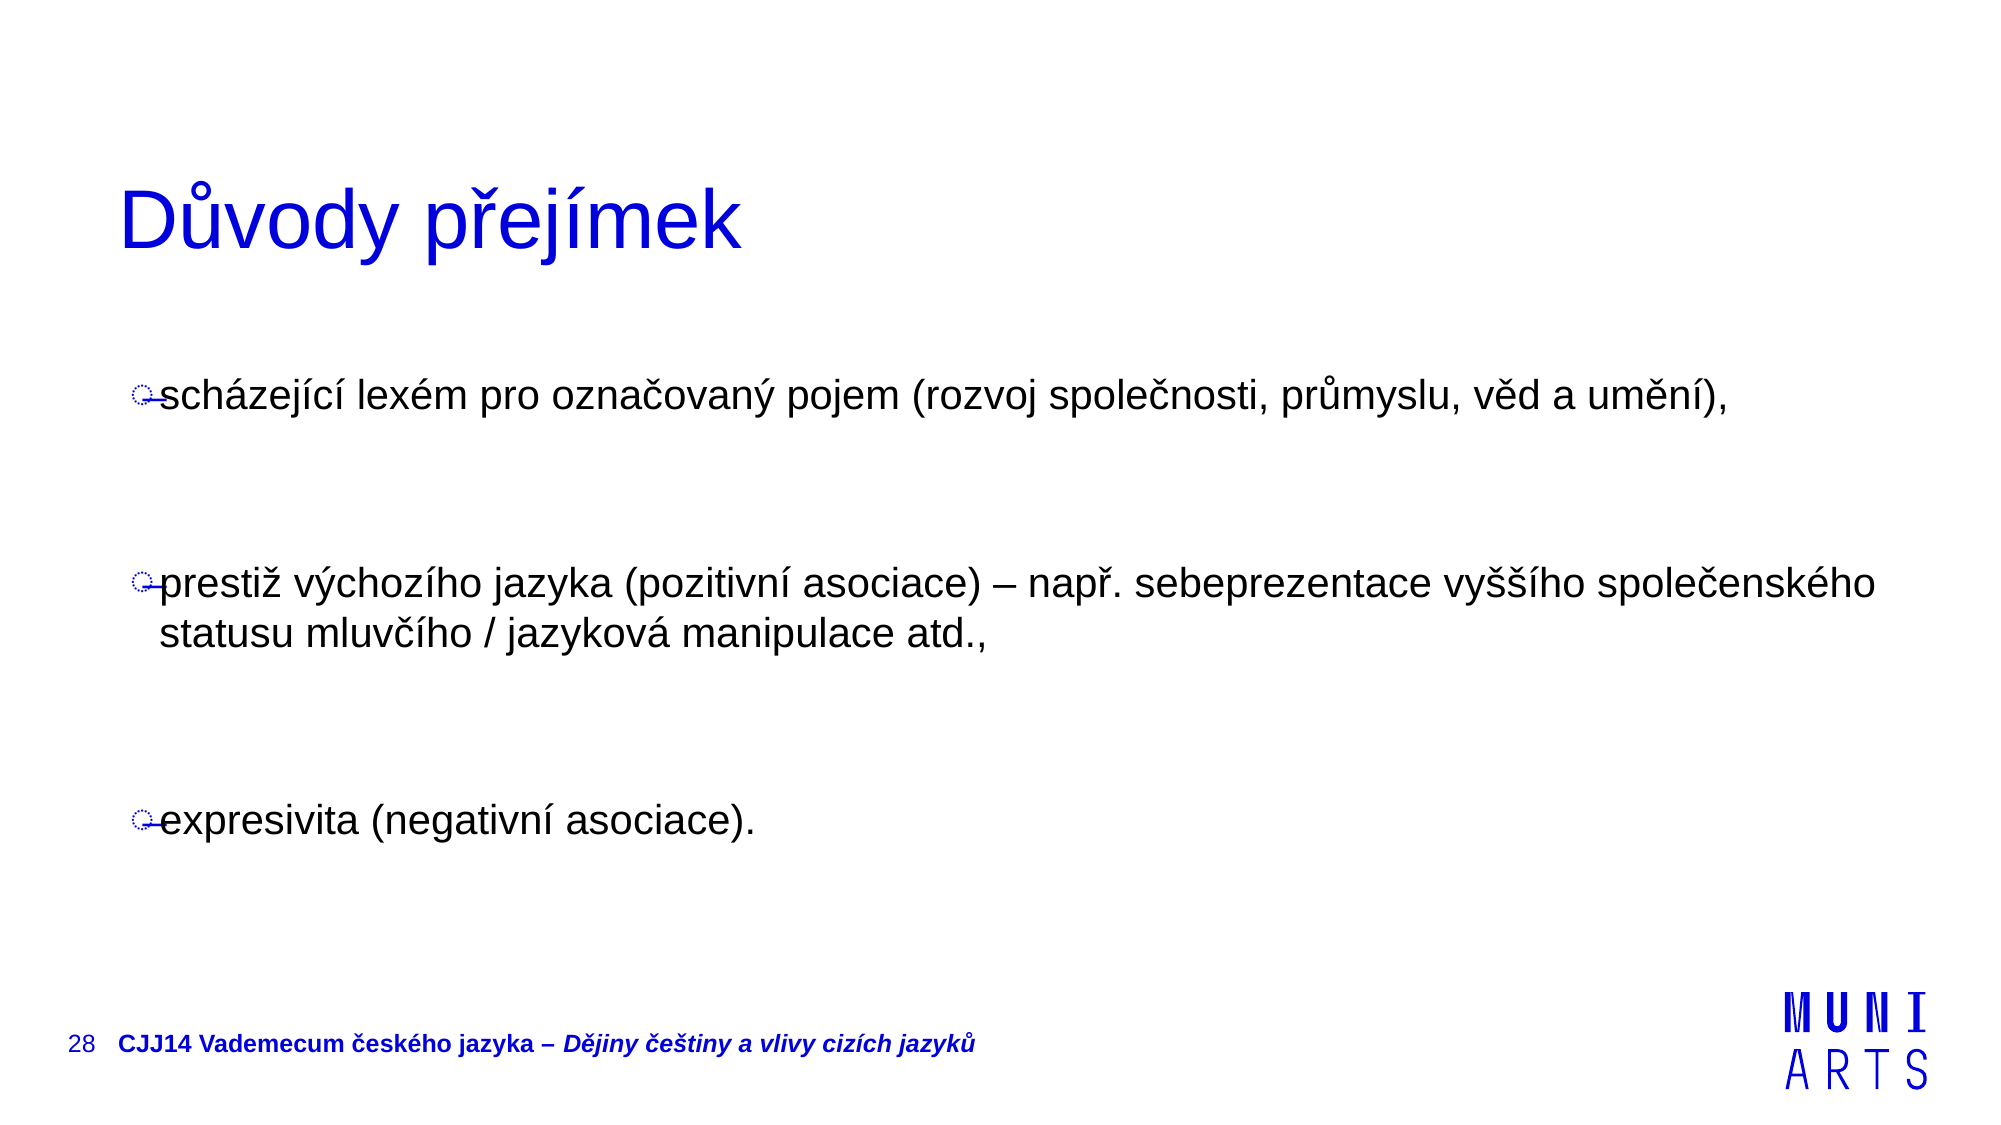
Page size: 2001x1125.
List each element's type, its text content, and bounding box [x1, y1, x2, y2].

list scházející lexém pro označovaný pojem (rozvoj společnosti, průmyslu, věd a umění), prestiž výchozího jazyka (pozitivní asociace) – např. sebeprezentace vyššího společenského statusu mluvčího / jazyková manipulace atd., expresivita (negativní asociace). [118, 367, 1883, 997]
footer CJJ14 Vademecum českého jazyka – Dějiny češtiny a vlivy cizích jazyků [118, 1021, 1418, 1063]
title Důvody přejímek [118, 182, 1883, 257]
slide_number 28 [67, 1021, 110, 1063]
